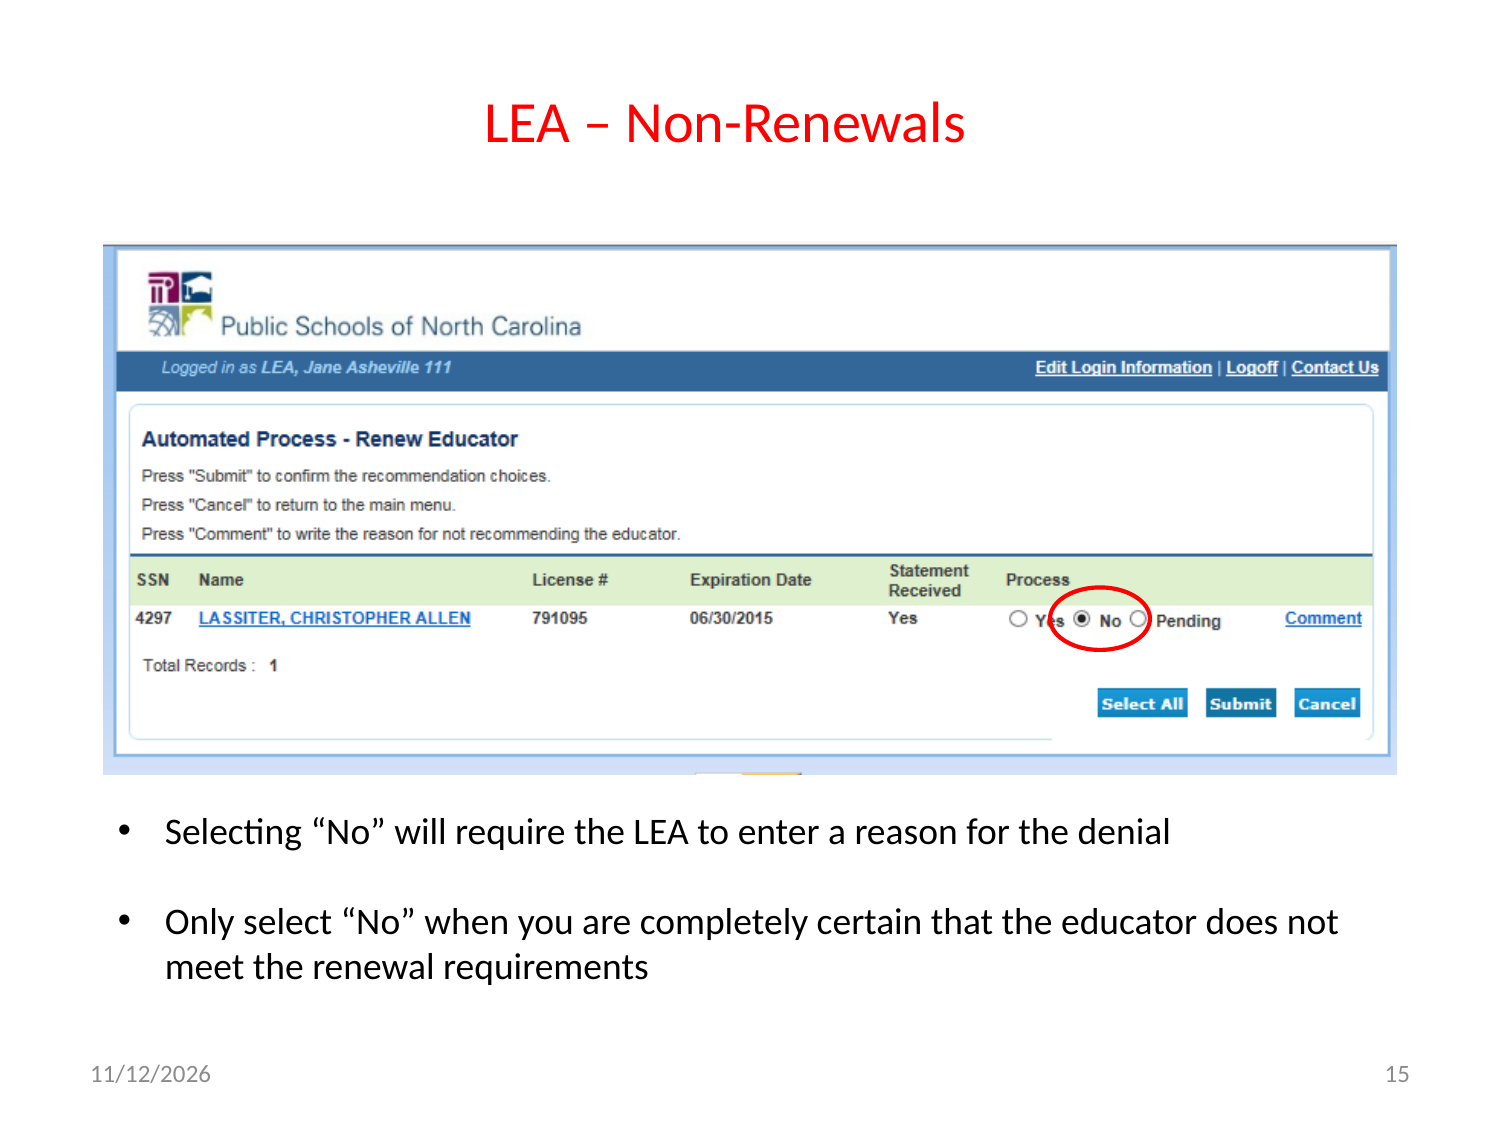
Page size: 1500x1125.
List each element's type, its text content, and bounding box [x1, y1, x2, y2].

text_box Selecting “No” will require the LEA to enter a reason for the denial Only select “No” when you are completely certain that the educator does not meet the renewal requirements [103, 799, 1397, 995]
slide_number 15 [1074, 1042, 1425, 1103]
picture [102, 240, 1398, 776]
title LEA – Non-Renewals [50, 24, 1400, 213]
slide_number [75, 1042, 425, 1103]
